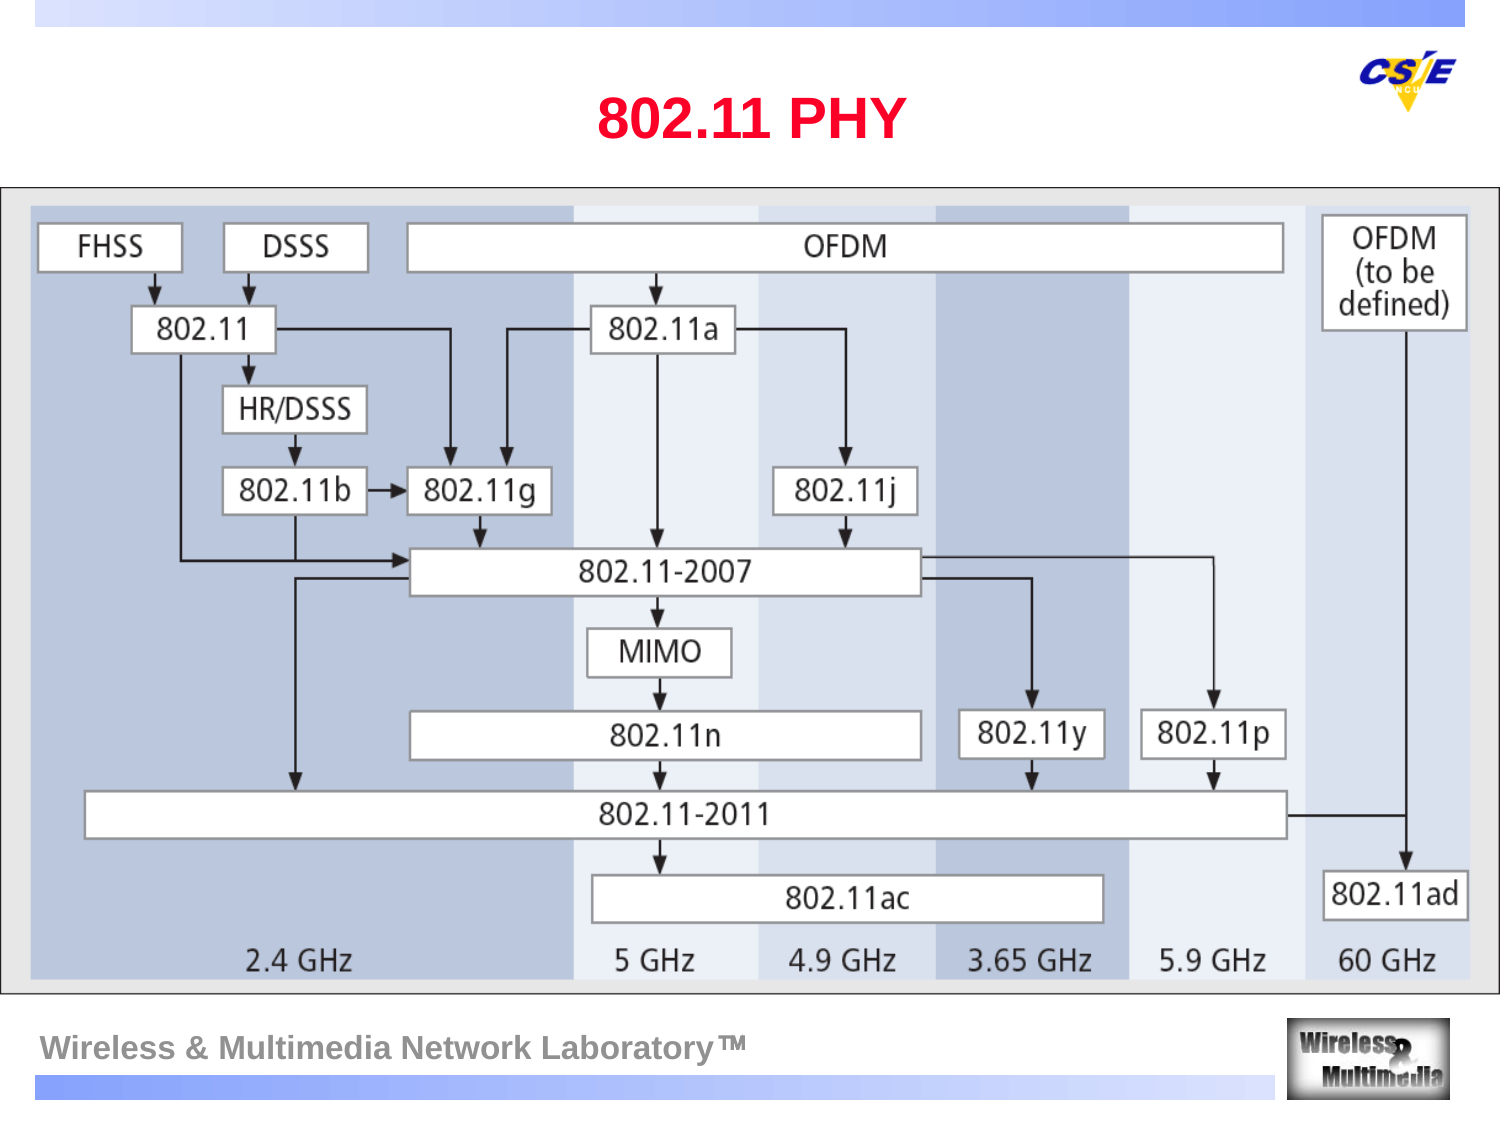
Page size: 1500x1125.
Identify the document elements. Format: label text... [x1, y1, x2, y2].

picture [1350, 37, 1463, 115]
title 802.11 PHY [92, 62, 1413, 177]
picture [1287, 1018, 1450, 1100]
picture [0, 187, 1500, 997]
